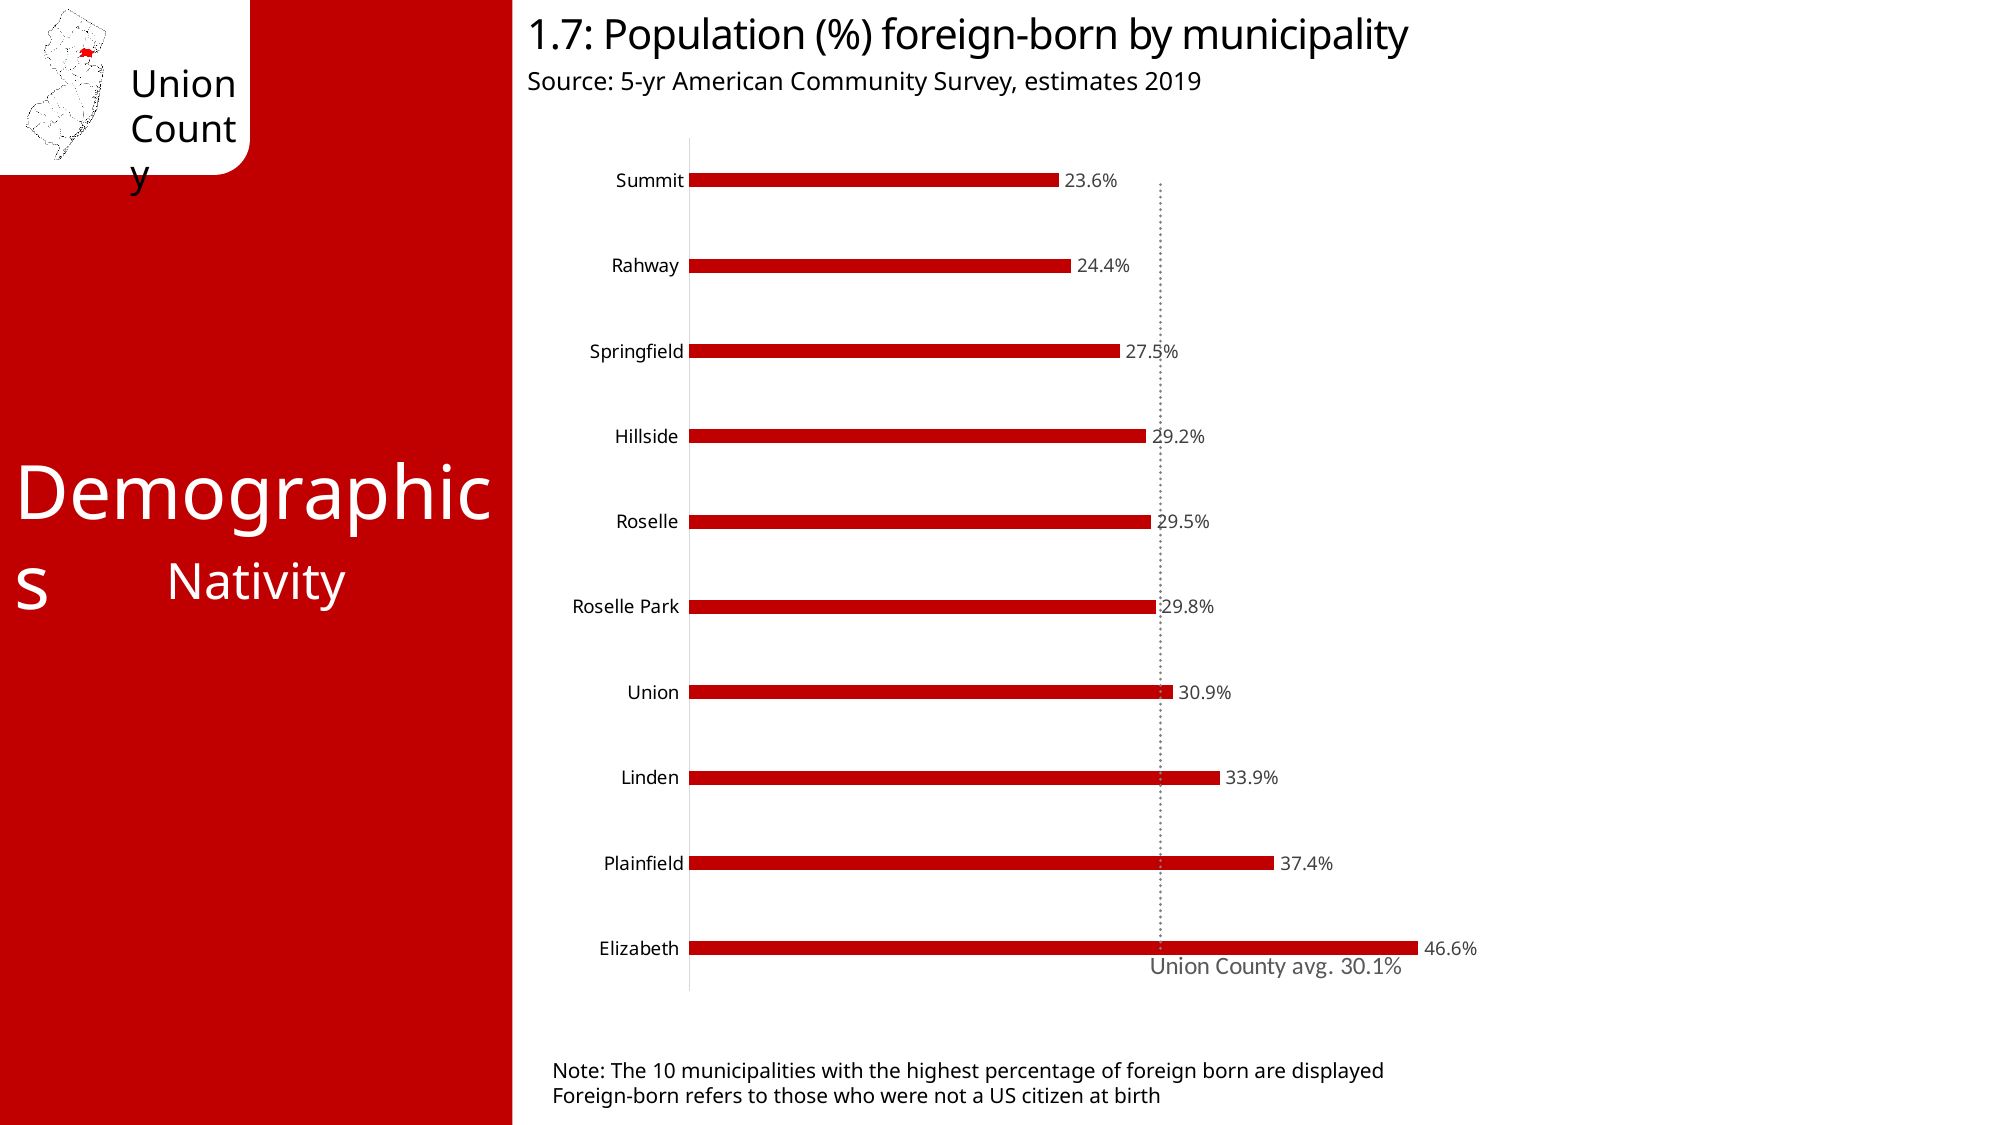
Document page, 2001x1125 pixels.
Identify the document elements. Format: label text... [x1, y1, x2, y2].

text_box 1.7: Population (%) foreign-born by municipality [512, 0, 1863, 65]
chart [545, 119, 1880, 1010]
text_box Source: 5-yr American Community Survey, estimates 2019 [512, 58, 1570, 103]
picture [26, 9, 106, 160]
text_box Nativity [51, 542, 461, 617]
text_box Note: The 10 municipalities with the highest percentage of foreign born are displayed Foreign-born refers to those who were not a US citizen at birth [537, 1049, 2000, 1115]
text_box Demographics [0, 437, 513, 633]
